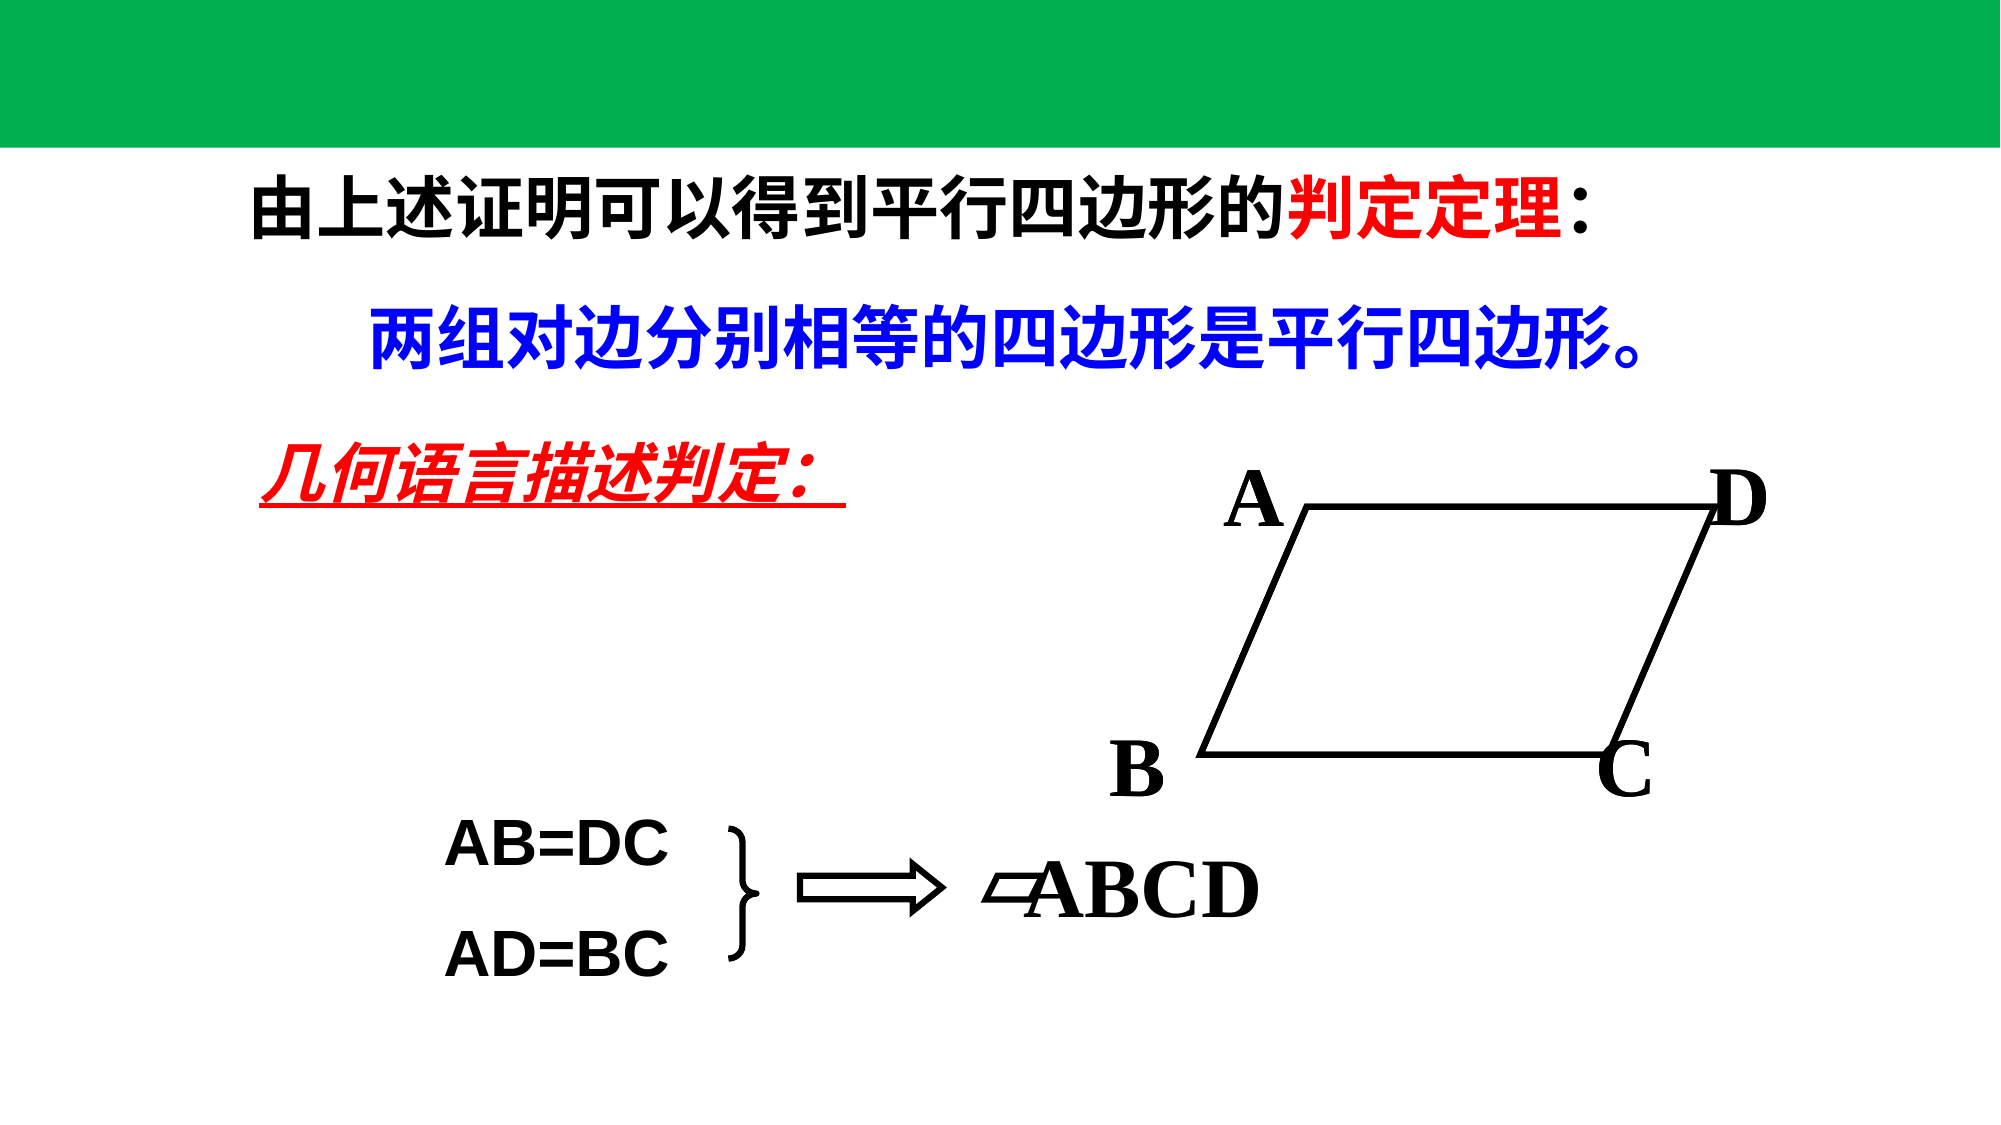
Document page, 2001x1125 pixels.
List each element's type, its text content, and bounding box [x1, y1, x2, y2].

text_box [1099, 435, 1801, 820]
text_box 几何语言描述判定： [242, 424, 1000, 520]
text_box 两组对边分别相等的四边形是平行四边形。 [350, 286, 1700, 386]
text_box 由上述证明可以得到平行四边形的判定定理： [230, 155, 1650, 256]
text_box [428, 792, 1370, 1007]
